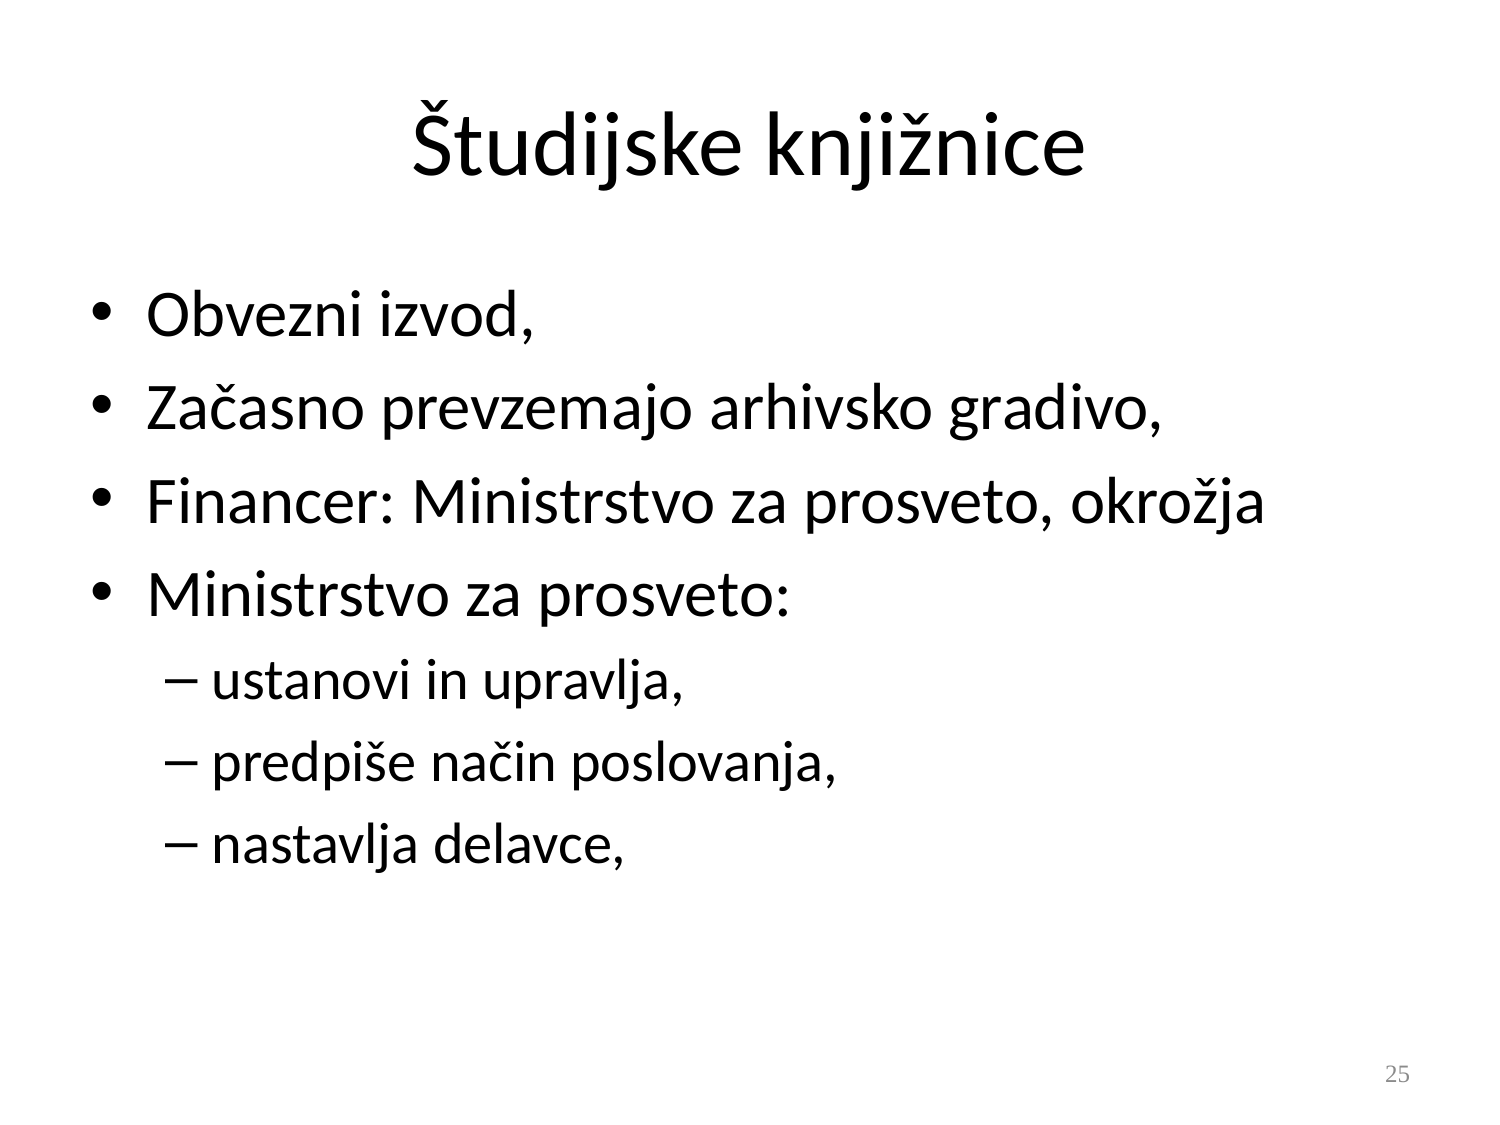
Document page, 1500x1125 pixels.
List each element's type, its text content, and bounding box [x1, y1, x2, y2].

list Obvezni izvod, Začasno prevzemajo arhivsko gradivo, Financer: Ministrstvo za prosveto, okrožja Ministrstvo za prosveto: ustanovi in upravlja, predpiše način poslovanja, nastavlja delavce, [75, 262, 1425, 1005]
slide_number 25 [1074, 1042, 1425, 1103]
title Študijske knjižnice [75, 45, 1425, 233]
